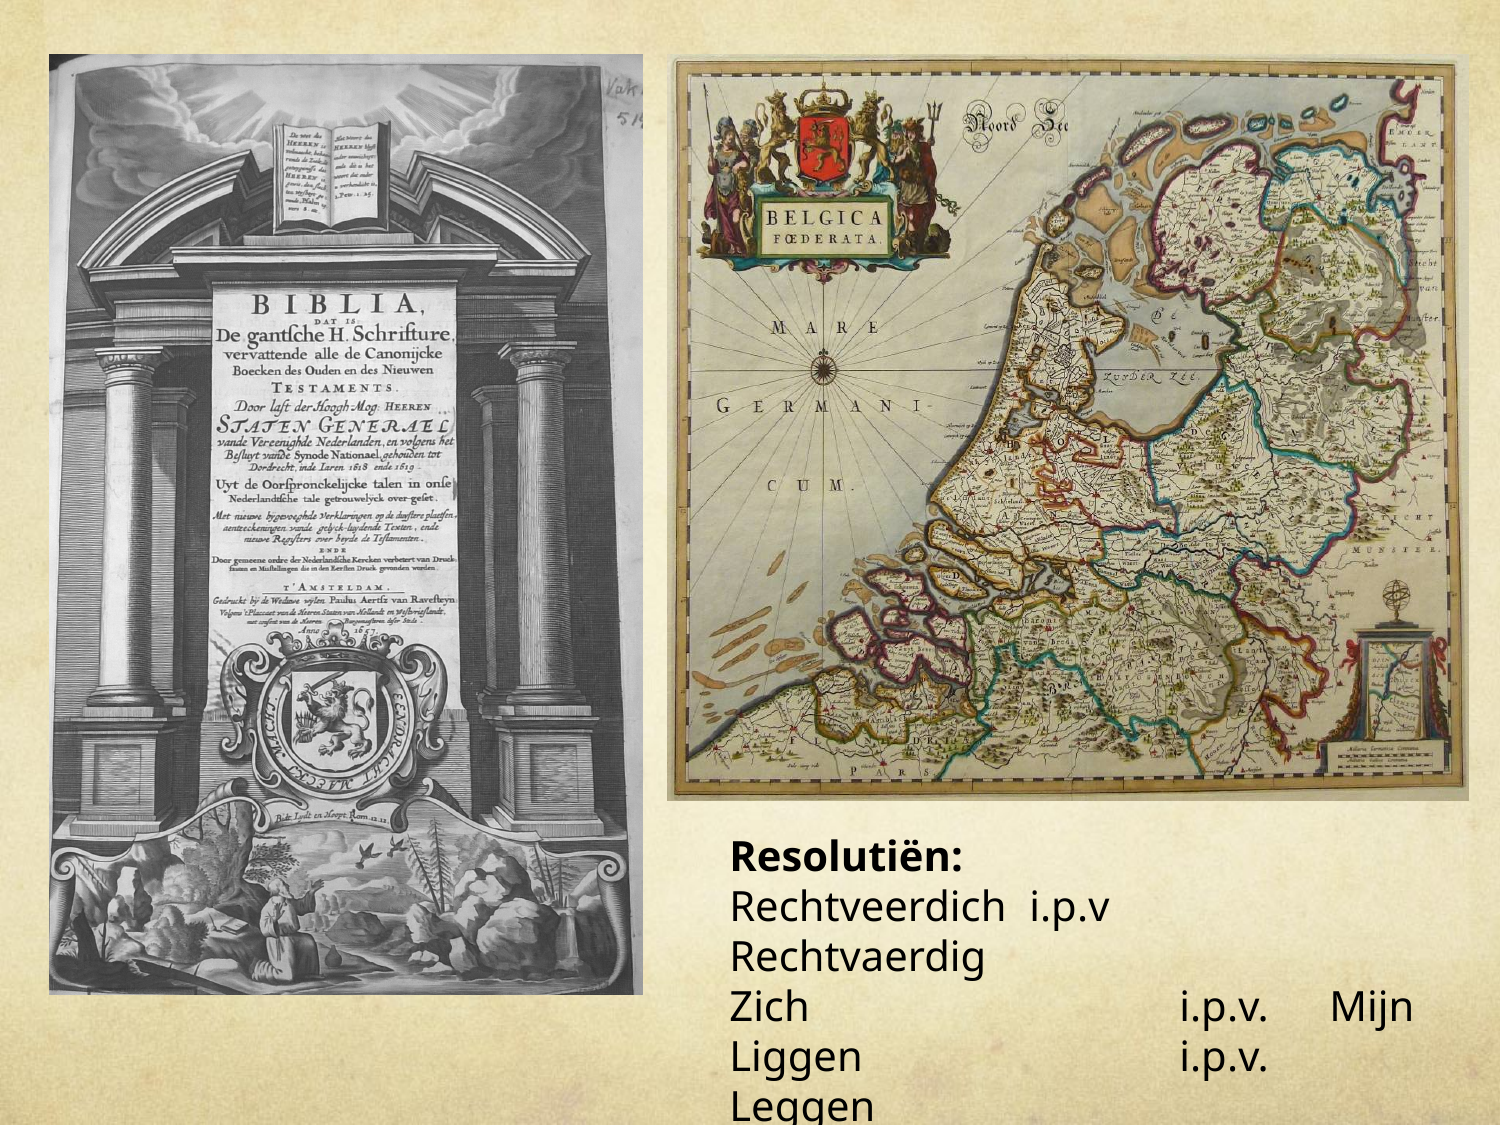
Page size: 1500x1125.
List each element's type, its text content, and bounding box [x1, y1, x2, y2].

text_box Resolutiën: Rechtveerdich i.p.v Rechtvaerdig Zich i.p.v. Mijn Liggen i.p.v. Leggen [714, 822, 1469, 1125]
picture [0, 0, 1500, 1125]
